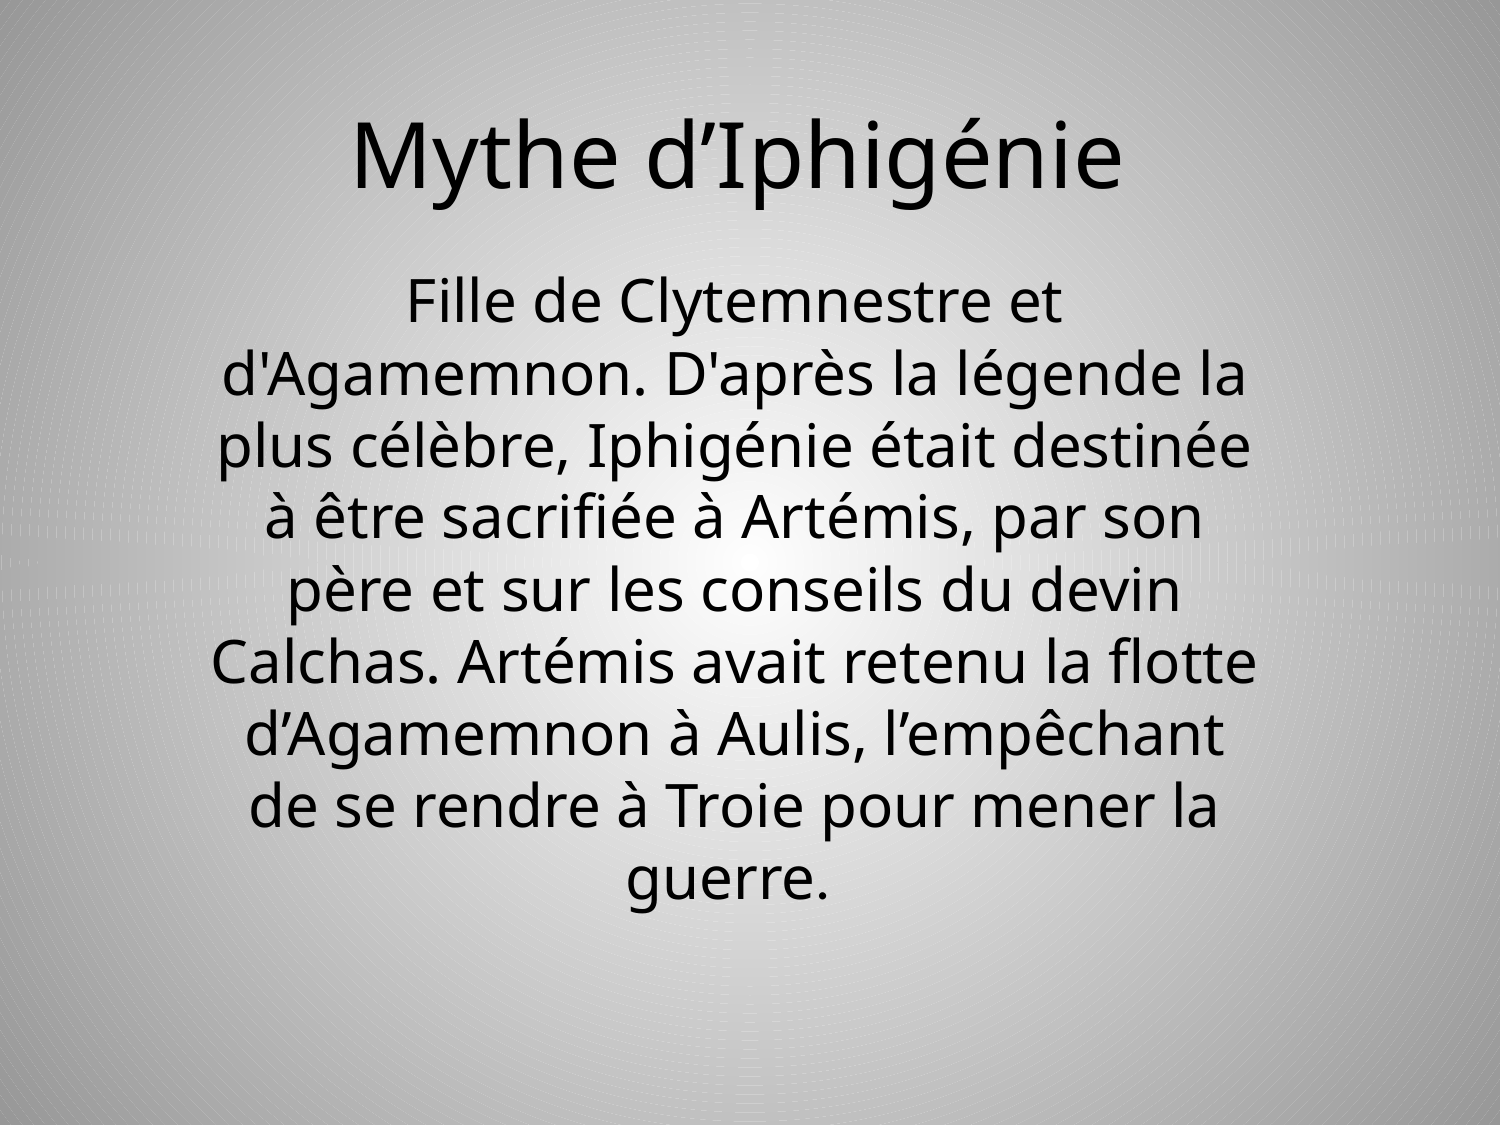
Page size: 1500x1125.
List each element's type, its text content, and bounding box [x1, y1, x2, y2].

subtitle Fille de Clytemnestre et d'Agamemnon. D'après la légende la plus célèbre, Iphigénie était destinée à être sacrifiée à Artémis, par son père et sur les conseils du devin Calchas. Artémis avait retenu la flotte d’Agamemnon à Aulis, l’empêchant de se rendre à Troie pour mener la guerre. [194, 255, 1275, 925]
title Mythe d’Iphigénie [112, 30, 1388, 273]
